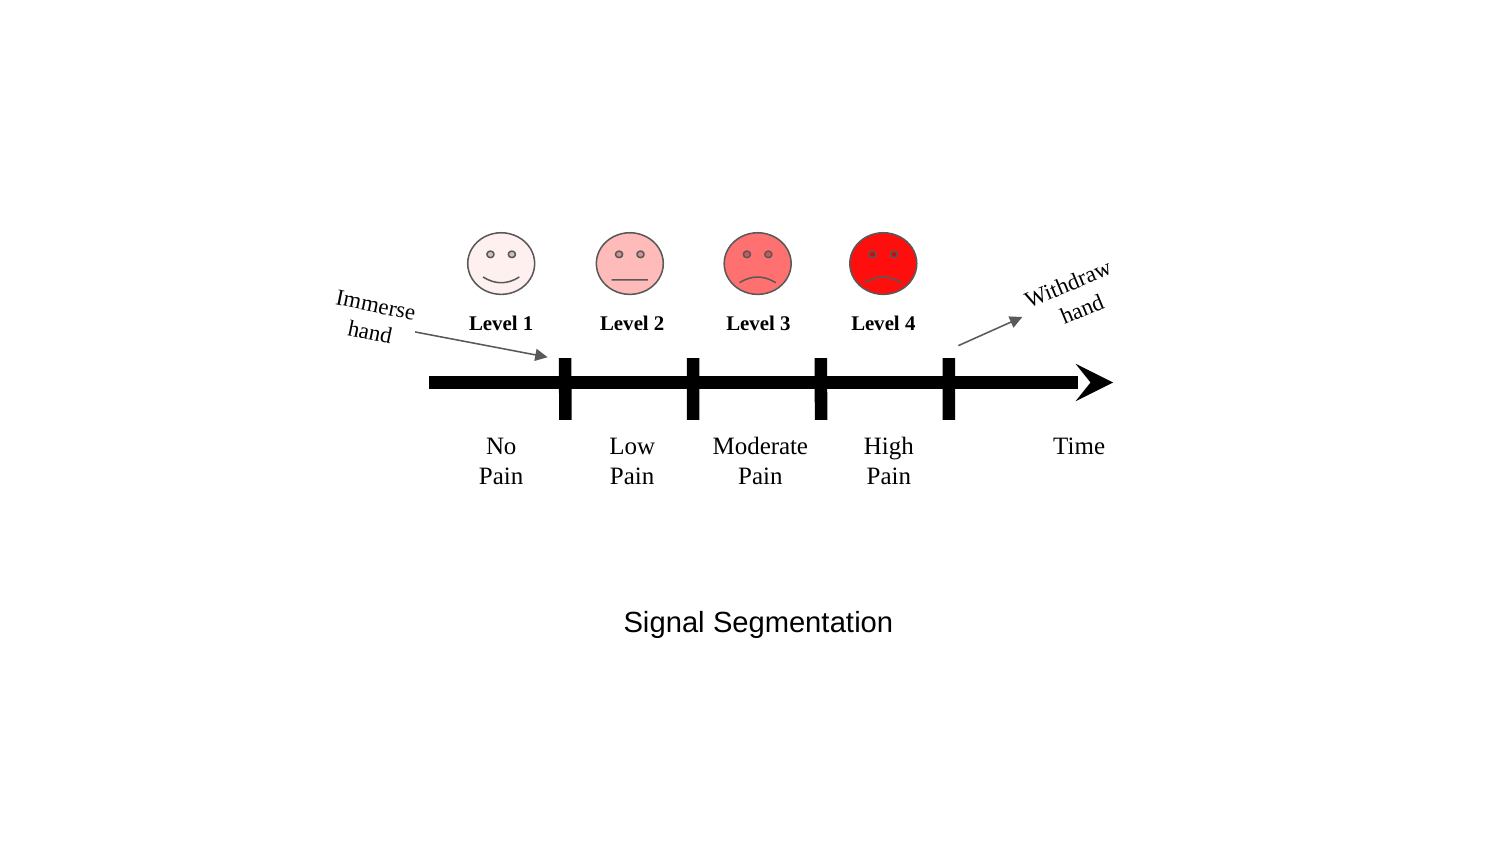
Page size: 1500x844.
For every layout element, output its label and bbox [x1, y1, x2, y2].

text_box [958, 225, 1153, 359]
text_box [1038, 414, 1144, 477]
text_box [456, 414, 547, 490]
text_box [304, 232, 949, 358]
text_box [608, 588, 919, 645]
text_box [587, 414, 677, 490]
text_box [844, 414, 934, 490]
text_box [428, 357, 1114, 490]
